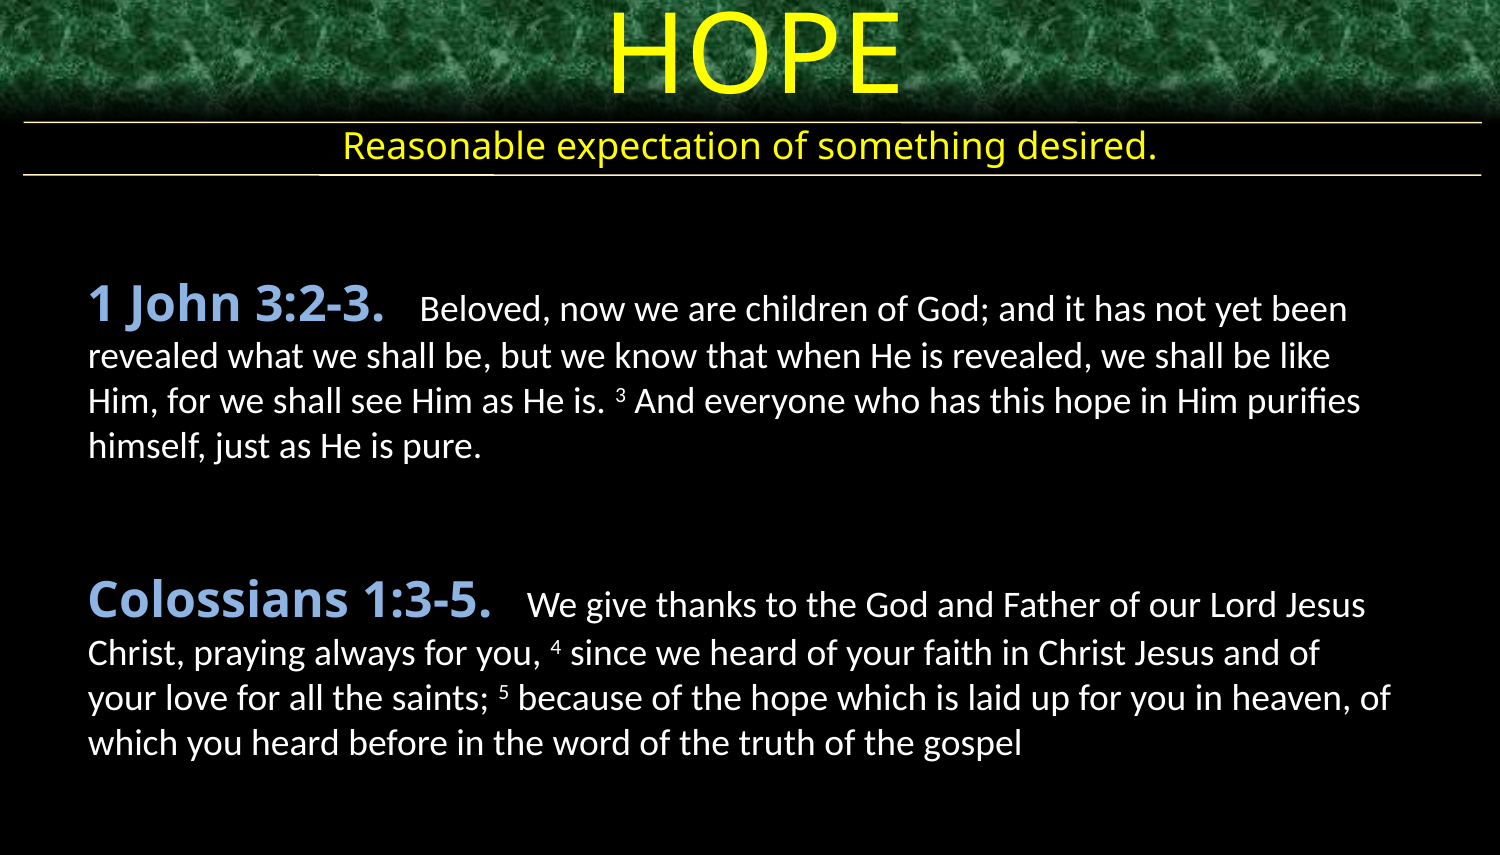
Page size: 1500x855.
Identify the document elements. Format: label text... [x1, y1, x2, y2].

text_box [0, 0, 1500, 205]
text_box 1 John 3:2-3. Beloved, now we are children of God; and it has not yet been revealed what we shall be, but we know that when He is revealed, we shall be like Him, for we shall see Him as He is. 3 And everyone who has this hope in Him purifies himself, just as He is pure. [73, 264, 1408, 474]
text_box Colossians 1:3-5. We give thanks to the God and Father of our Lord Jesus Christ, praying always for you, 4 since we heard of your faith in Christ Jesus and of your love for all the saints; 5 because of the hope which is laid up for you in heaven, of which you heard before in the word of the truth of the gospel [73, 560, 1408, 771]
